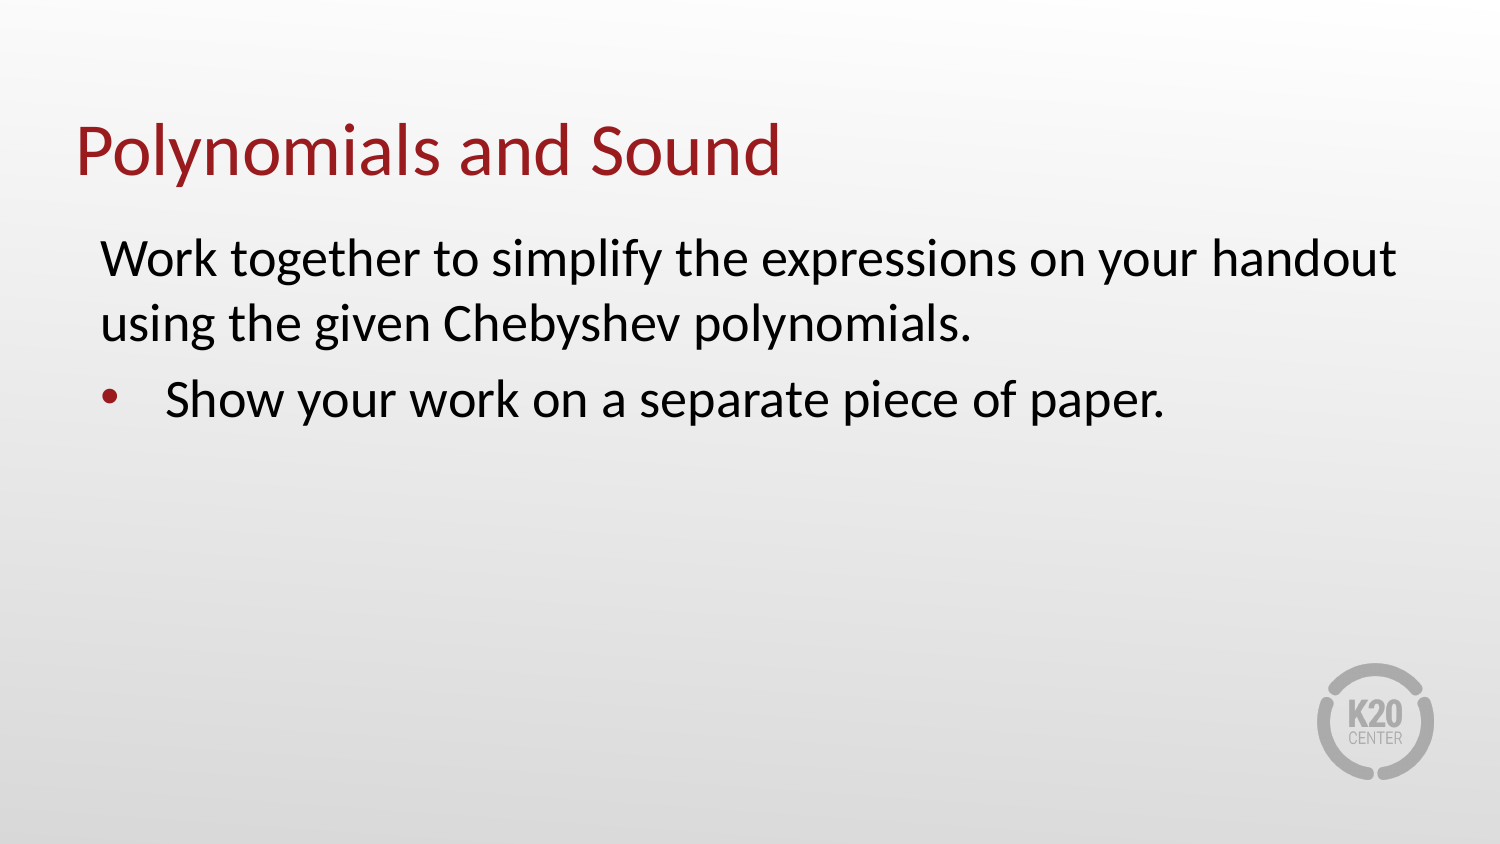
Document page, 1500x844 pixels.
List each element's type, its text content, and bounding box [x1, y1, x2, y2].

title Polynomials and Sound [75, 50, 1425, 191]
picture [1300, 646, 1451, 797]
list Work together to simplify the expressions on your handout using the given Chebyshev polynomials. Show your work on a separate piece of paper. [75, 214, 1425, 779]
